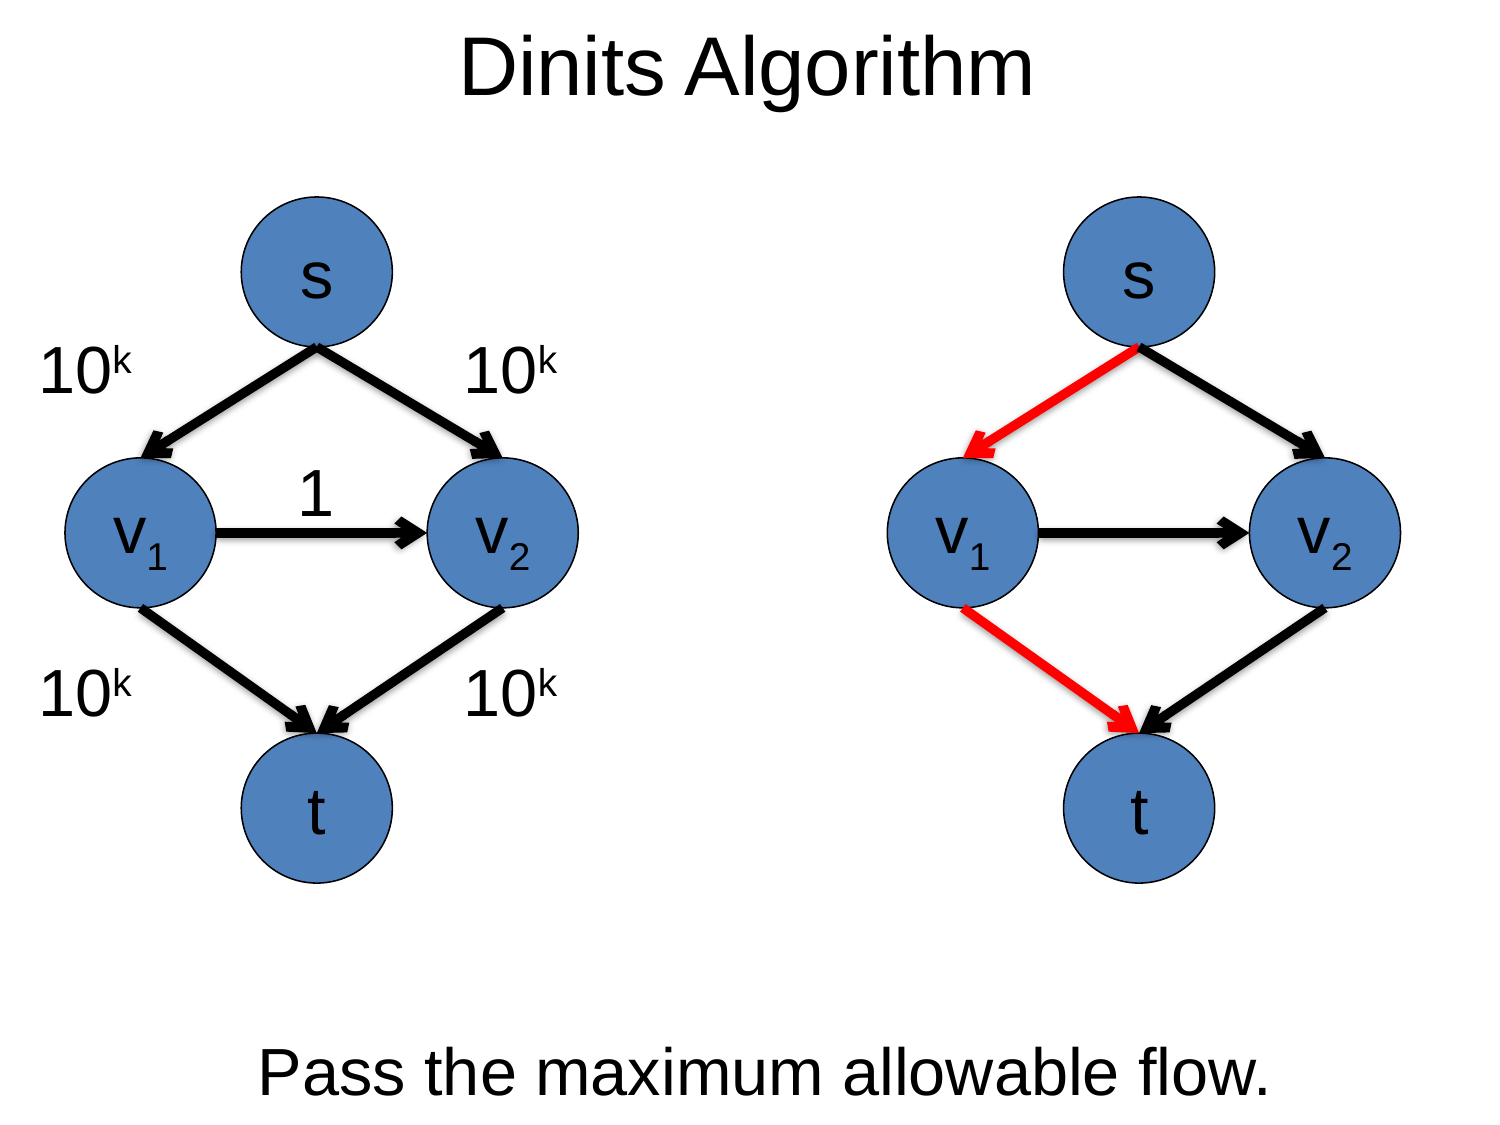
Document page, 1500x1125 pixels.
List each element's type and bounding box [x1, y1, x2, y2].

text_box [242, 1020, 1288, 1116]
text_box [23, 196, 579, 884]
title [8, 8, 1487, 116]
text_box [887, 196, 1401, 884]
